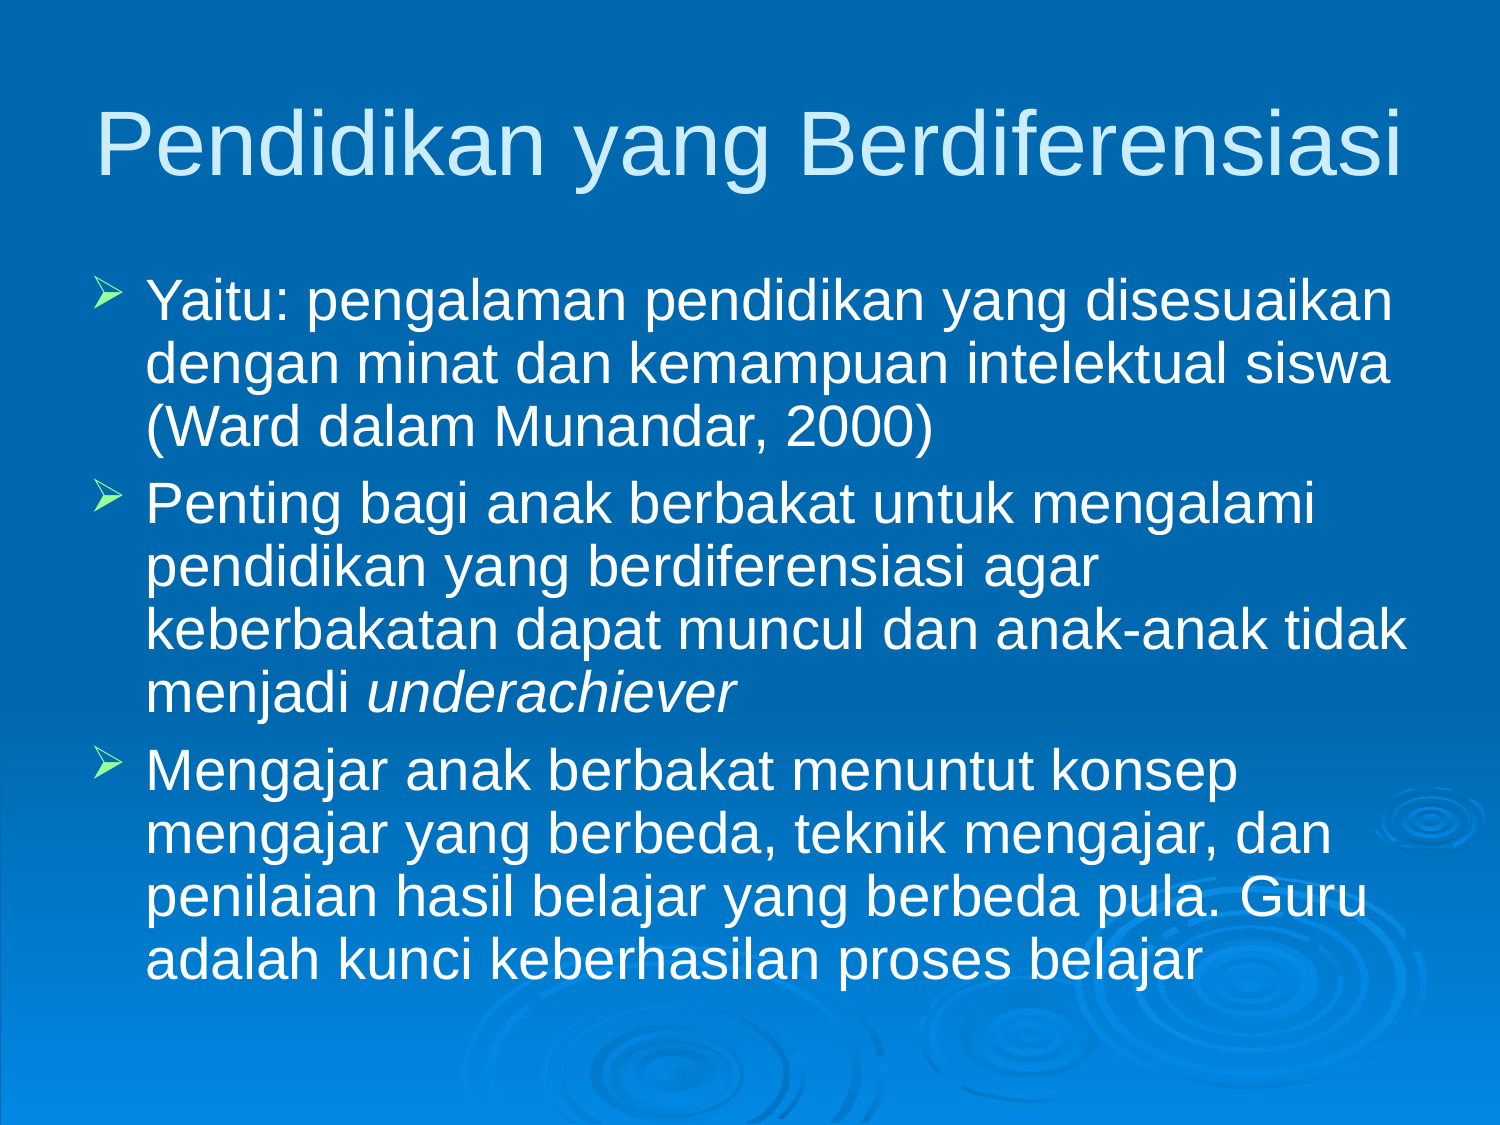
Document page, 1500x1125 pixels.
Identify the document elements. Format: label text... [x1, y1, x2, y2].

title Pendidikan yang Berdiferensiasi [75, 45, 1425, 233]
list Yaitu: pengalaman pendidikan yang disesuaikan dengan minat dan kemampuan intelektual siswa (Ward dalam Munandar, 2000) Penting bagi anak berbakat untuk mengalami pendidikan yang berdiferensiasi agar keberbakatan dapat muncul dan anak-anak tidak menjadi underachiever Mengajar anak berbakat menuntut konsep mengajar yang berbeda, teknik mengajar, dan penilaian hasil belajar yang berbeda pula. Guru adalah kunci keberhasilan proses belajar [75, 262, 1425, 1005]
